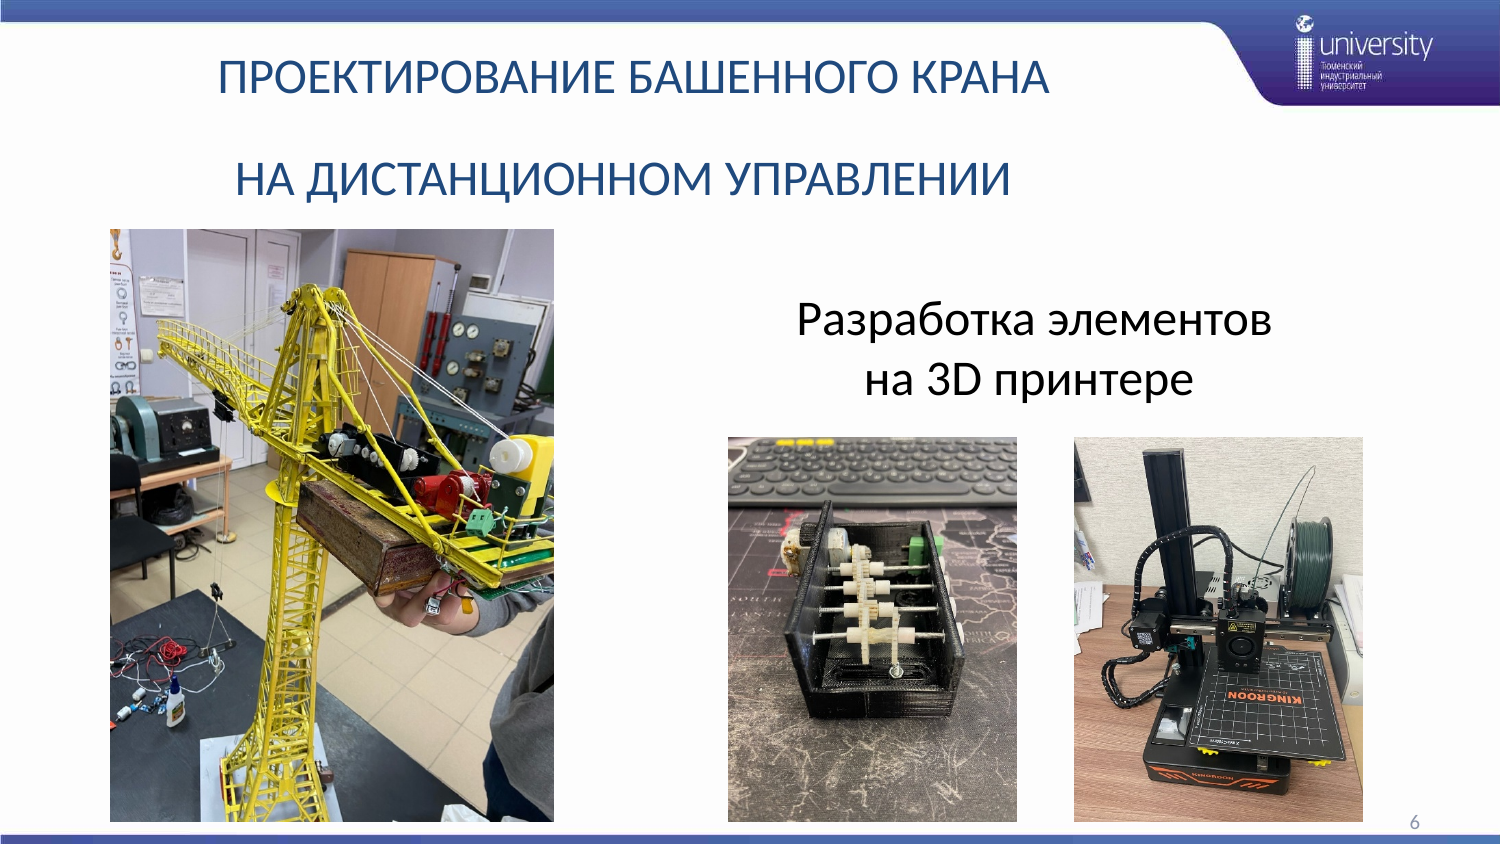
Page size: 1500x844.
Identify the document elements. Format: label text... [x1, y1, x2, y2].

title ПРОЕКТИРОВАНИЕ БАШЕННОГО КРАНА НА ДИСТАНЦИОННОМ УПРАВЛЕНИИ [0, 50, 1309, 208]
slide_number 6 [1085, 798, 1436, 844]
picture [0, 0, 1500, 844]
text_box Разработка элементов на 3D принтере [781, 278, 1289, 414]
